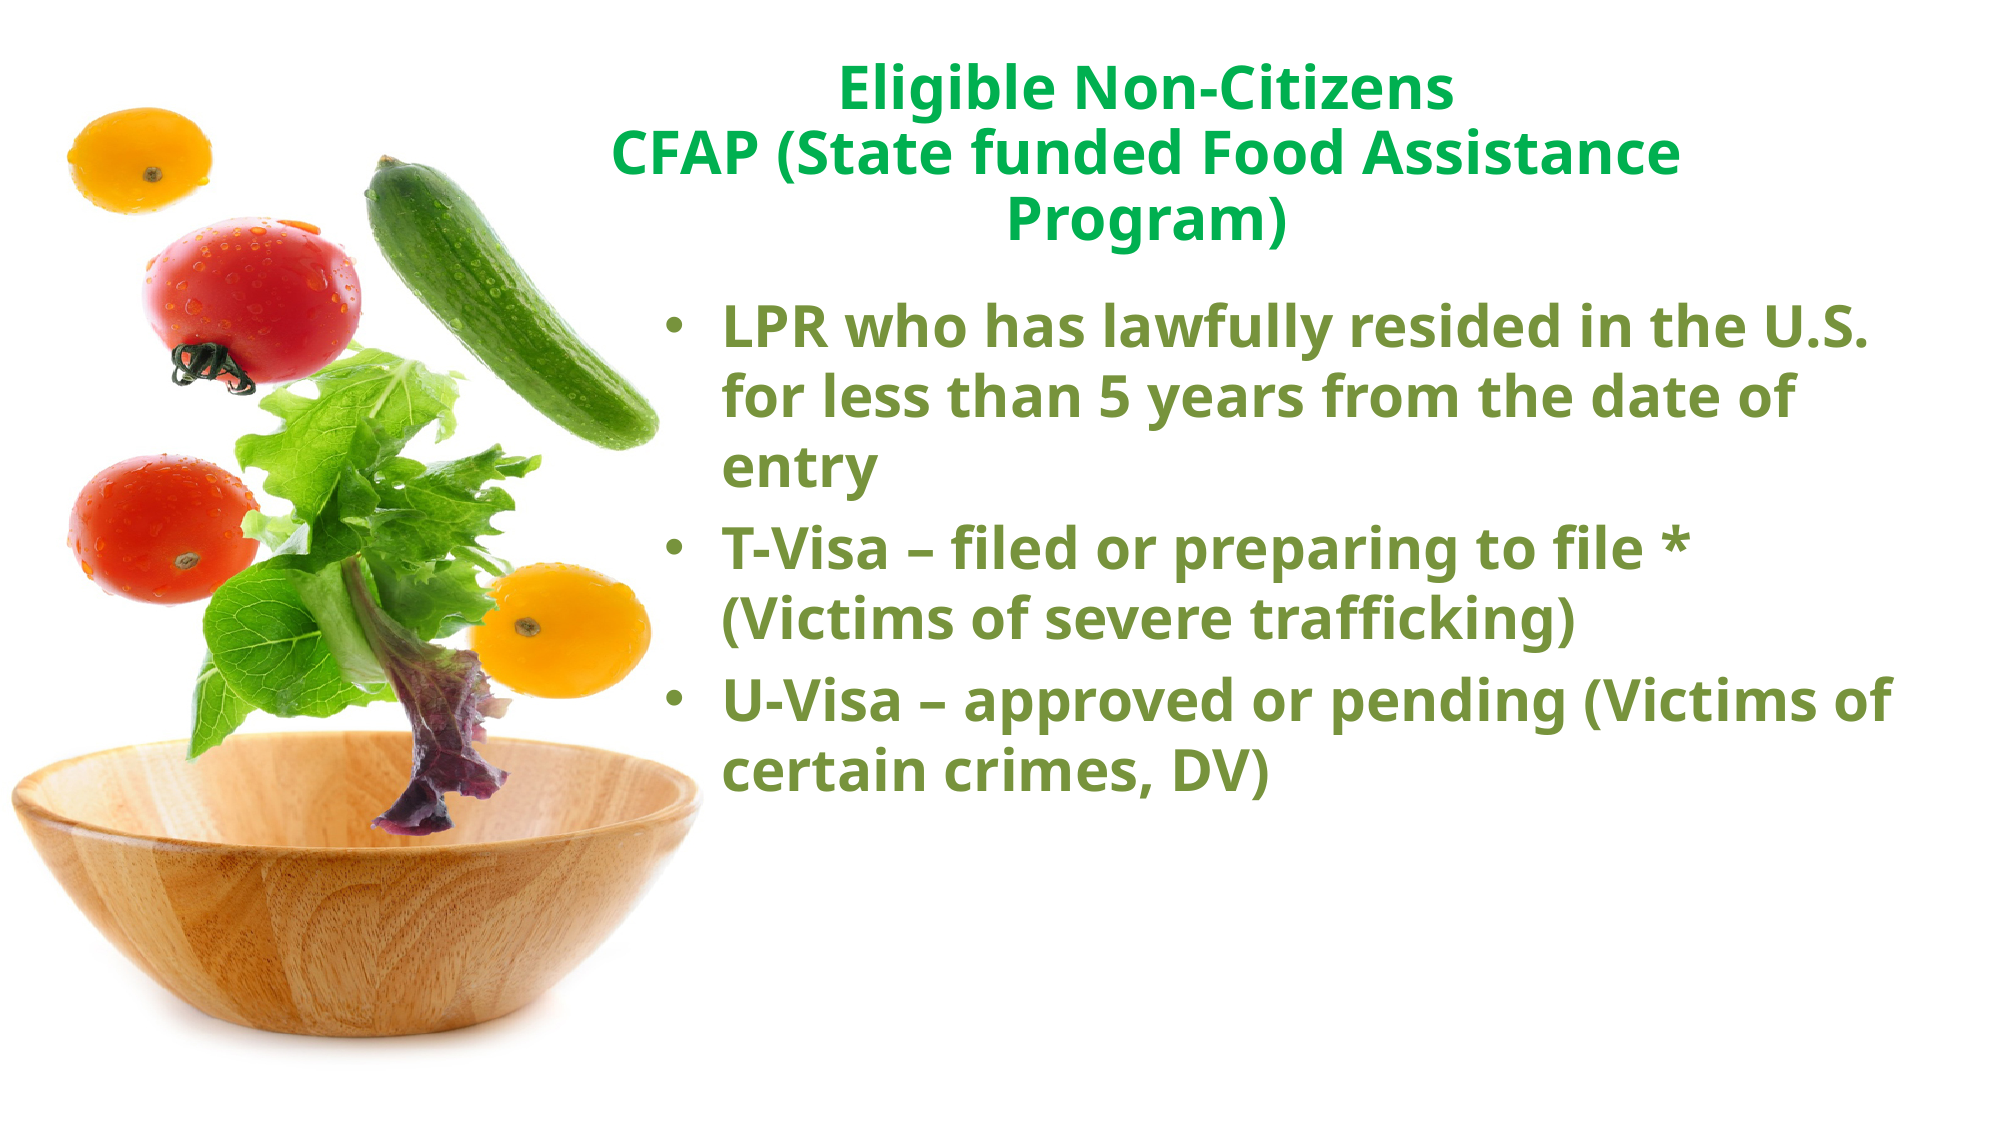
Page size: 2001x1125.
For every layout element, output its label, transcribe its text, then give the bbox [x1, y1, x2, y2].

title Eligible Non-Citizens CFAP (State funded Food Assistance Program) [499, 46, 1794, 265]
list LPR who has lawfully resided in the U.S. for less than 5 years from the date of entry T-Visa – filed or preparing to file * (Victims of severe trafficking) U-Visa – approved or pending (Victims of certain crimes, DV) [649, 281, 1944, 980]
picture [0, 0, 812, 1125]
